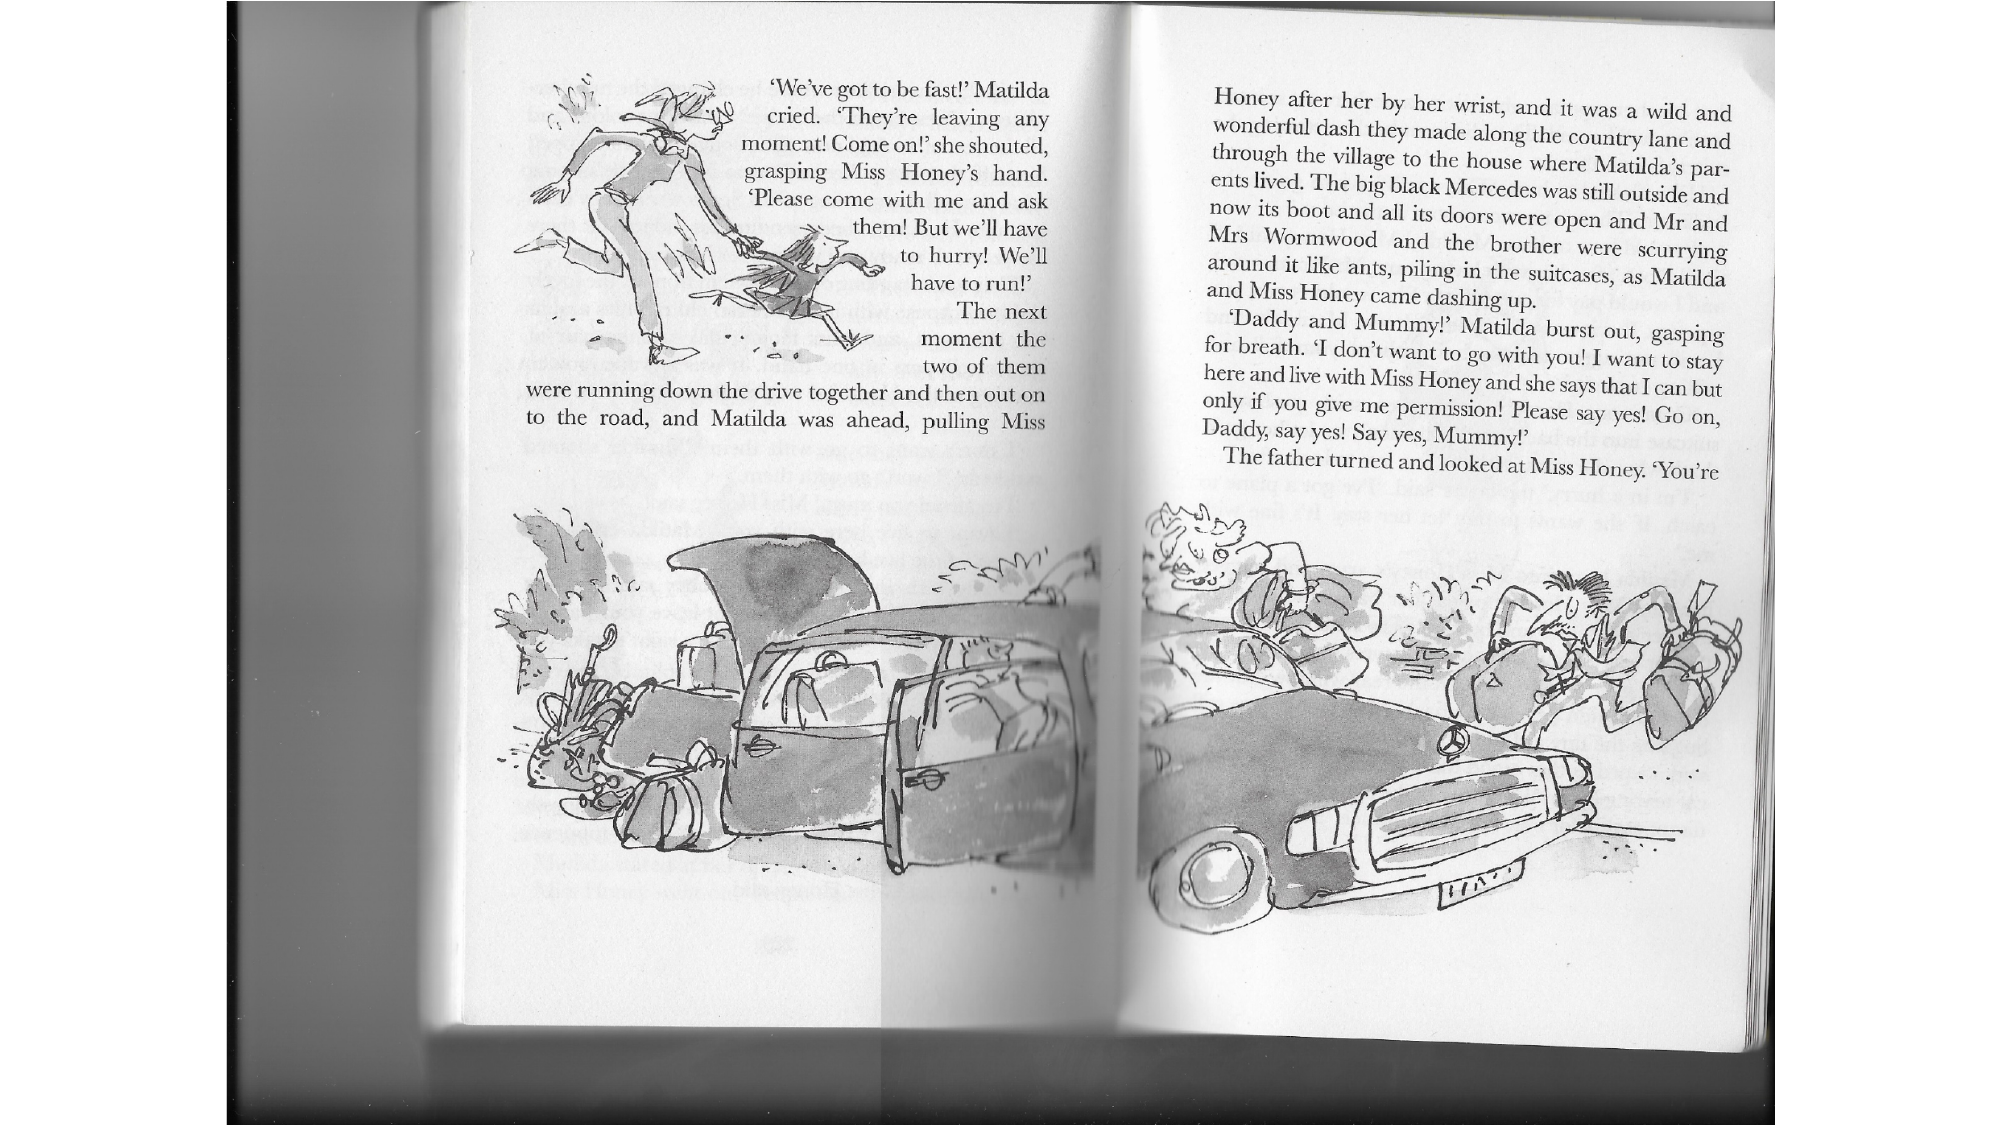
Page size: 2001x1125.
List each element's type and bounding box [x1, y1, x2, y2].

picture [228, 0, 1773, 1125]
